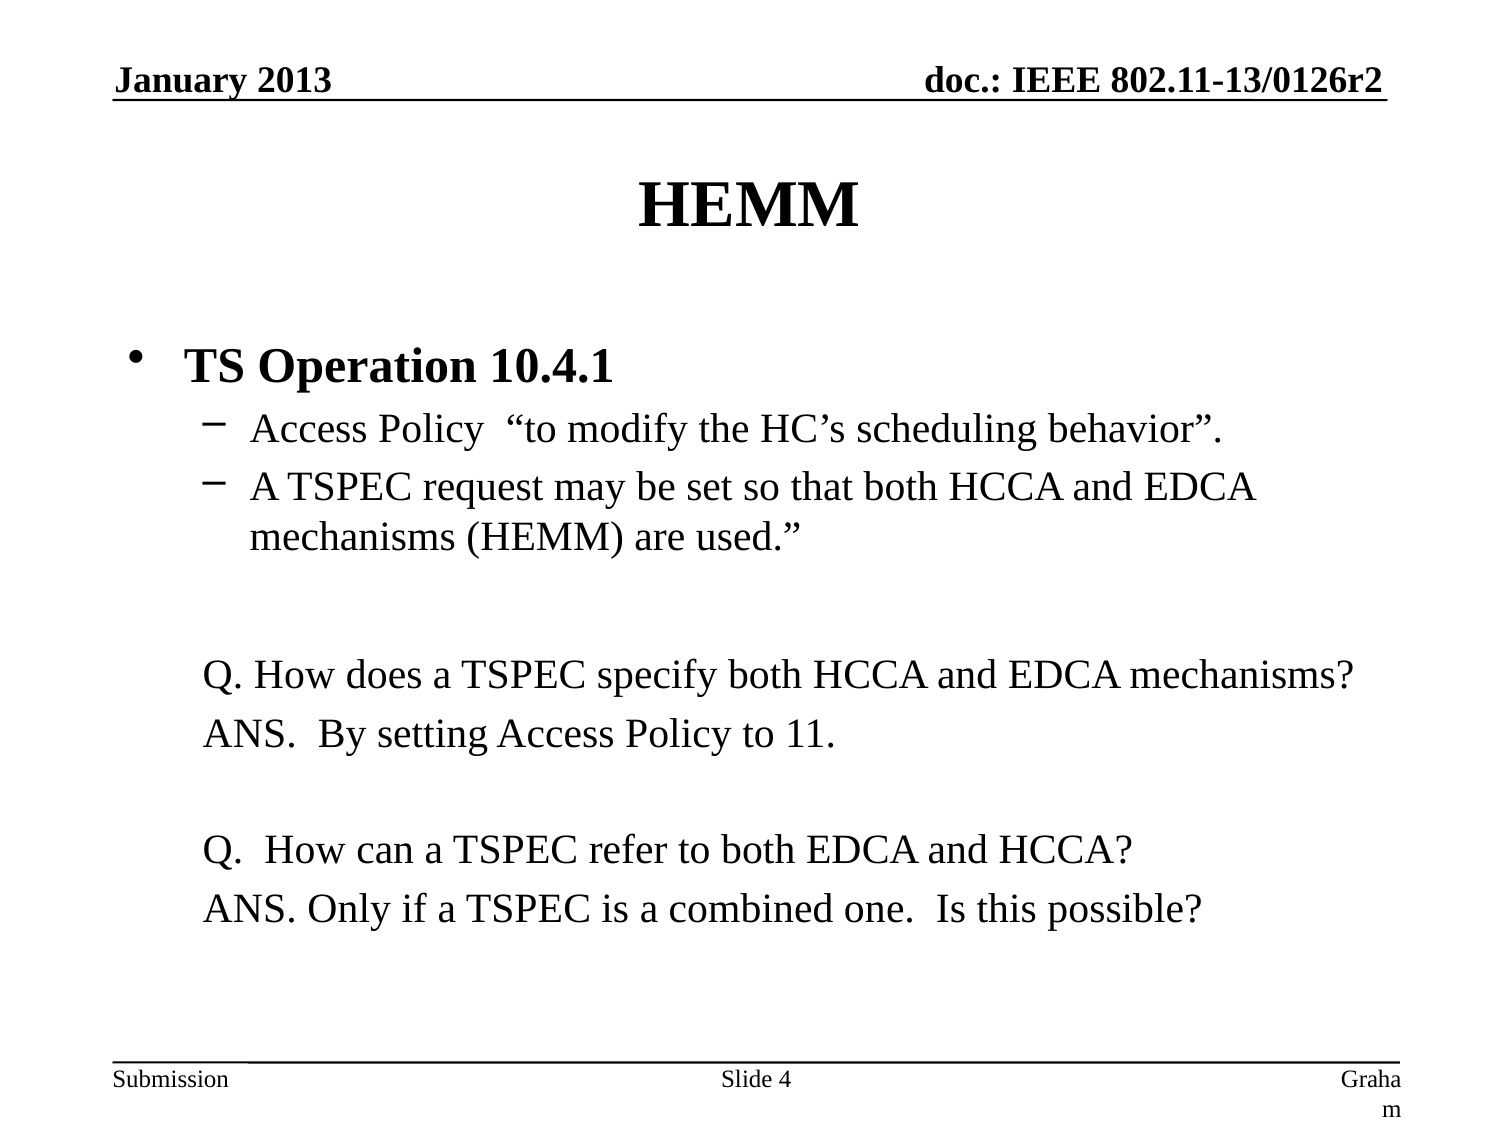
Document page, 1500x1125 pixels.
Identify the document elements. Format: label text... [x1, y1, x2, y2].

list TS Operation 10.4.1 Access Policy “to modify the HC’s scheduling behavior”. A TSPEC request may be set so that both HCCA and EDCA mechanisms (HEMM) are used.” Q. How does a TSPEC specify both HCCA and EDCA mechanisms? ANS. By setting Access Policy to 11. Q. How can a TSPEC refer to both EDCA and HCCA? ANS. Only if a TSPEC is a combined one. Is this possible? [112, 324, 1388, 1000]
slide_number Slide 4 [712, 1061, 800, 1093]
title HEMM [112, 112, 1388, 288]
footer Graham Smith, DSP Group [1324, 1061, 1402, 1093]
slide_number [114, 54, 374, 101]
